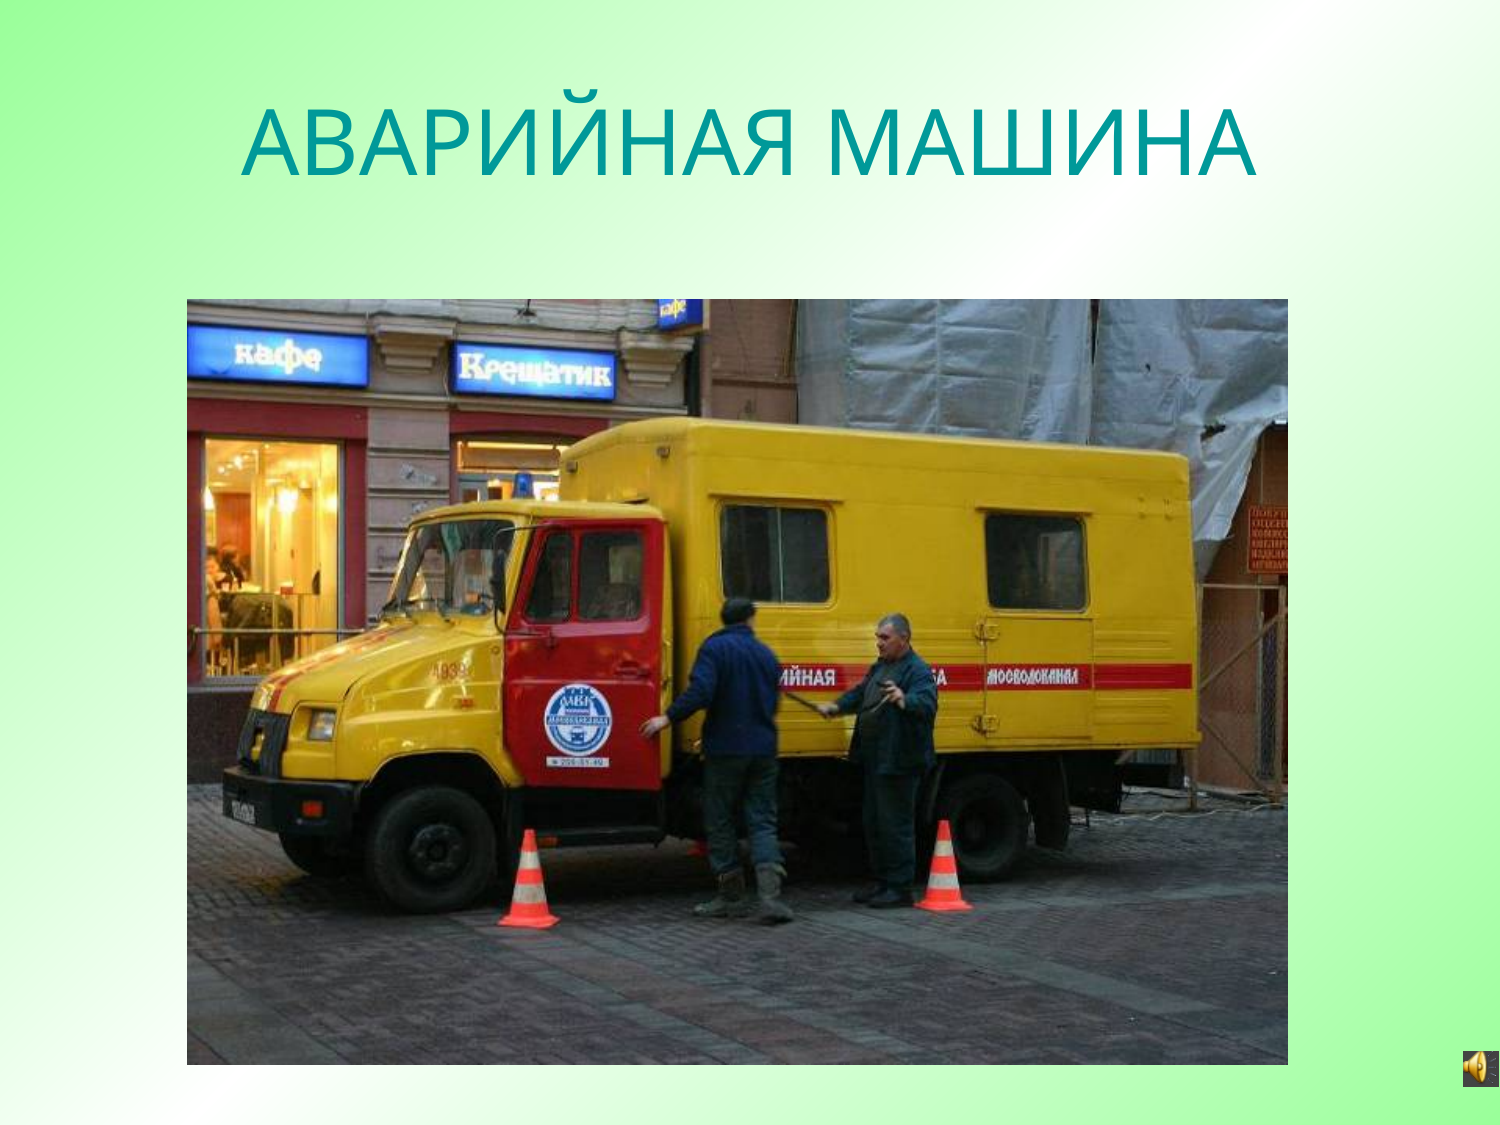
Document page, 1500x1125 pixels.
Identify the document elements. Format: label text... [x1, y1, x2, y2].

picture [1461, 1049, 1500, 1089]
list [187, 299, 1288, 1065]
title АВАРИЙНАЯ МАШИНА [75, 45, 1425, 233]
